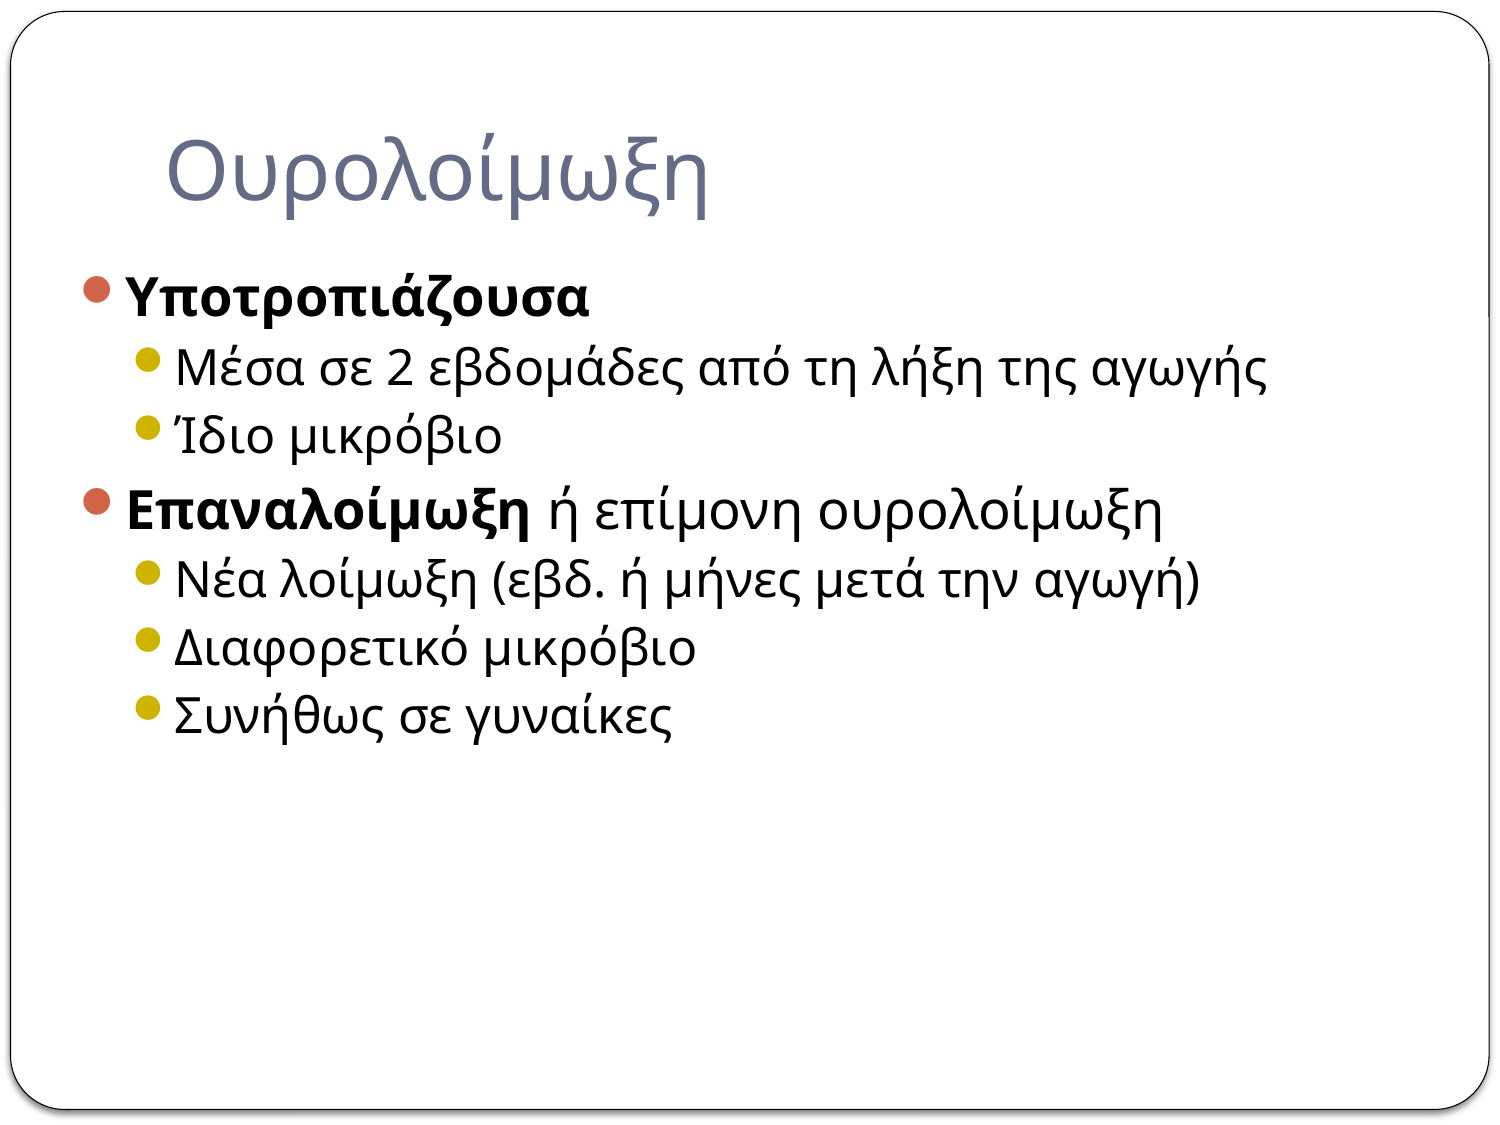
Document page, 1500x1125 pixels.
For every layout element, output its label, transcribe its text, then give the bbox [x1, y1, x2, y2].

list Υποτροπιάζουσα Μέσα σε 2 εβδομάδες από τη λήξη της αγωγής Ίδιο μικρόβιο Επαναλοίμωξη ή επίμονη ουρολοίμωξη Νέα λοίμωξη (εβδ. ή μήνες μετά την αγωγή) Διαφορετικό μικρόβιο Συνήθως σε γυναίκες [64, 255, 1500, 1083]
title Ουρολοίμωξη [150, 45, 1425, 233]
